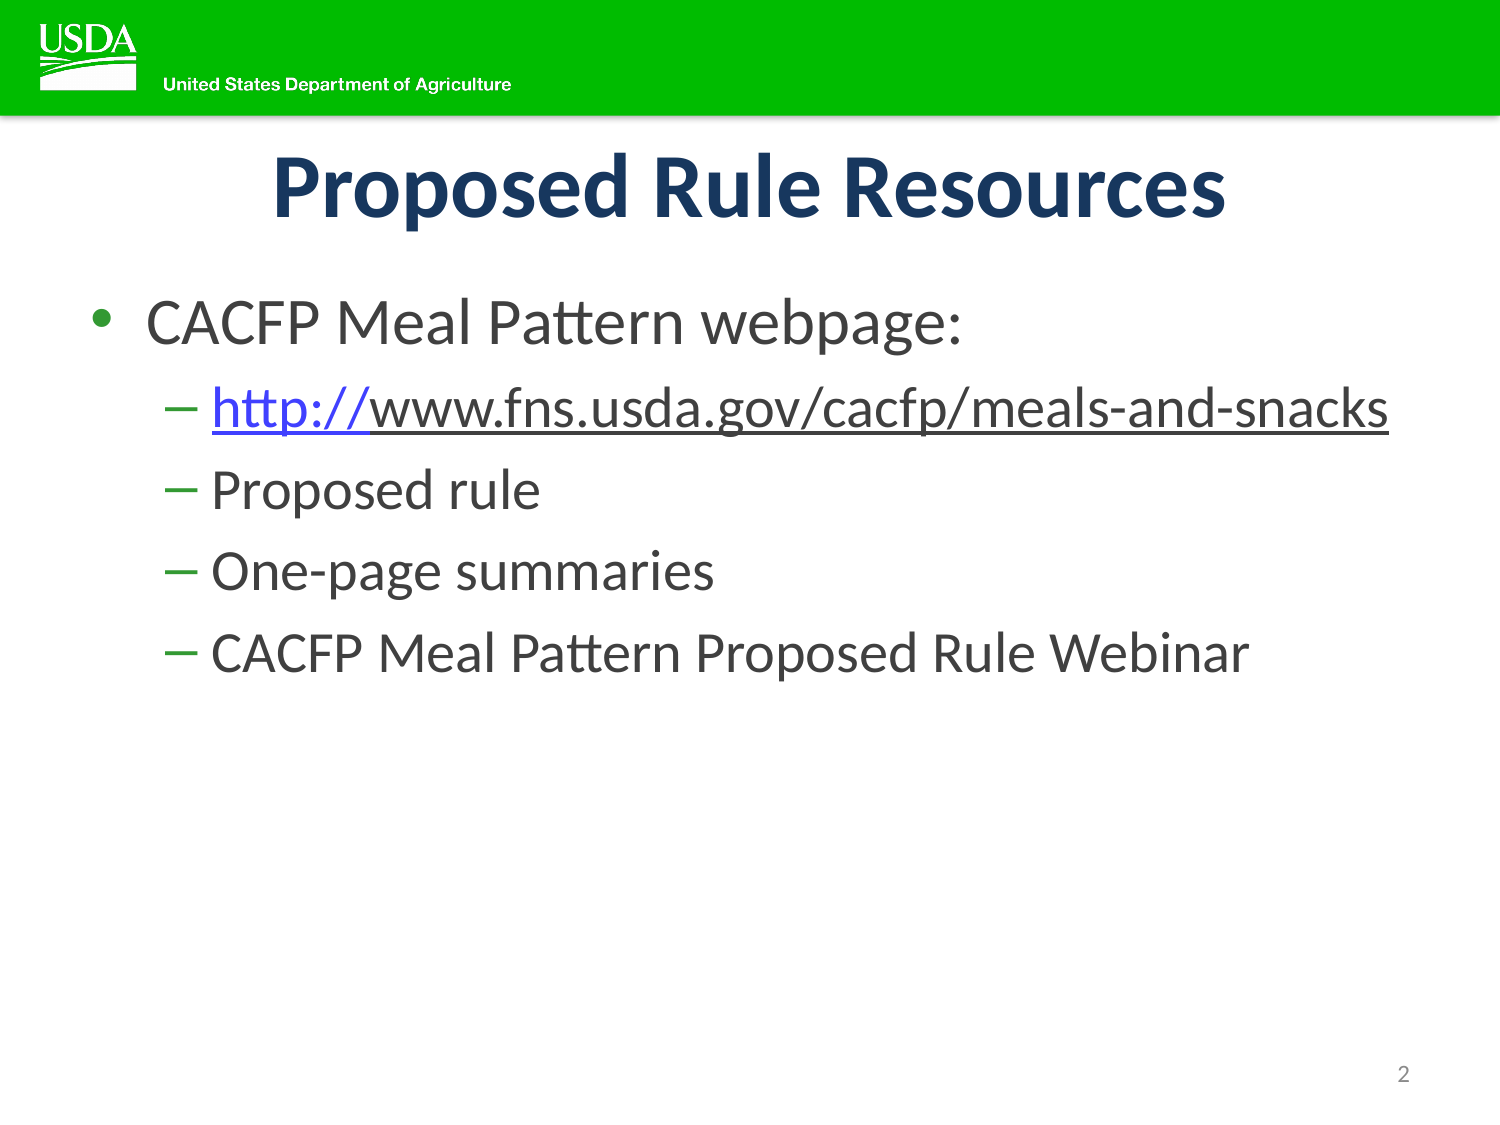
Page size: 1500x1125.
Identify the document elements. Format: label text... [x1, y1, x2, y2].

slide_number 2 [1074, 1042, 1425, 1103]
picture [39, 23, 511, 94]
title Proposed Rule Resources [75, 87, 1425, 270]
list CACFP Meal Pattern webpage: http://www.fns.usda.gov/cacfp/meals-and-snacks Proposed rule One-page summaries CACFP Meal Pattern Proposed Rule Webinar [75, 270, 1425, 1013]
